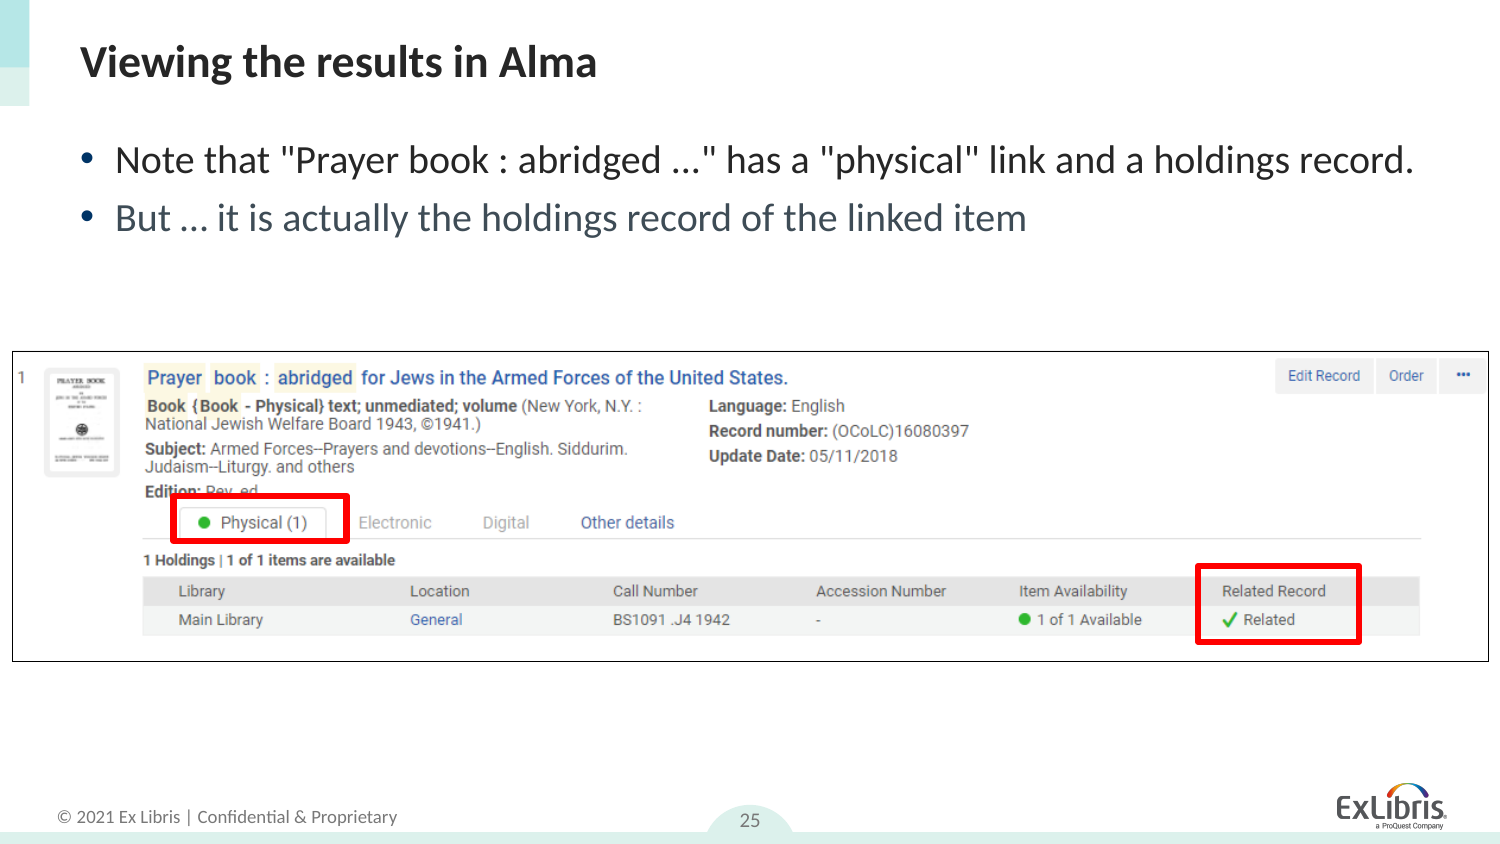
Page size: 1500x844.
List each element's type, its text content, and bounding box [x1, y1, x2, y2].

picture [1337, 783, 1447, 830]
picture [11, 350, 1489, 663]
title Viewing the results in Alma [64, 11, 1447, 107]
list Note that "Prayer book : abridged ..." has a "physical" link and a holdings record. But … it is actually the holdings record of the linked item [64, 126, 1447, 281]
slide_number 25 [705, 789, 795, 844]
